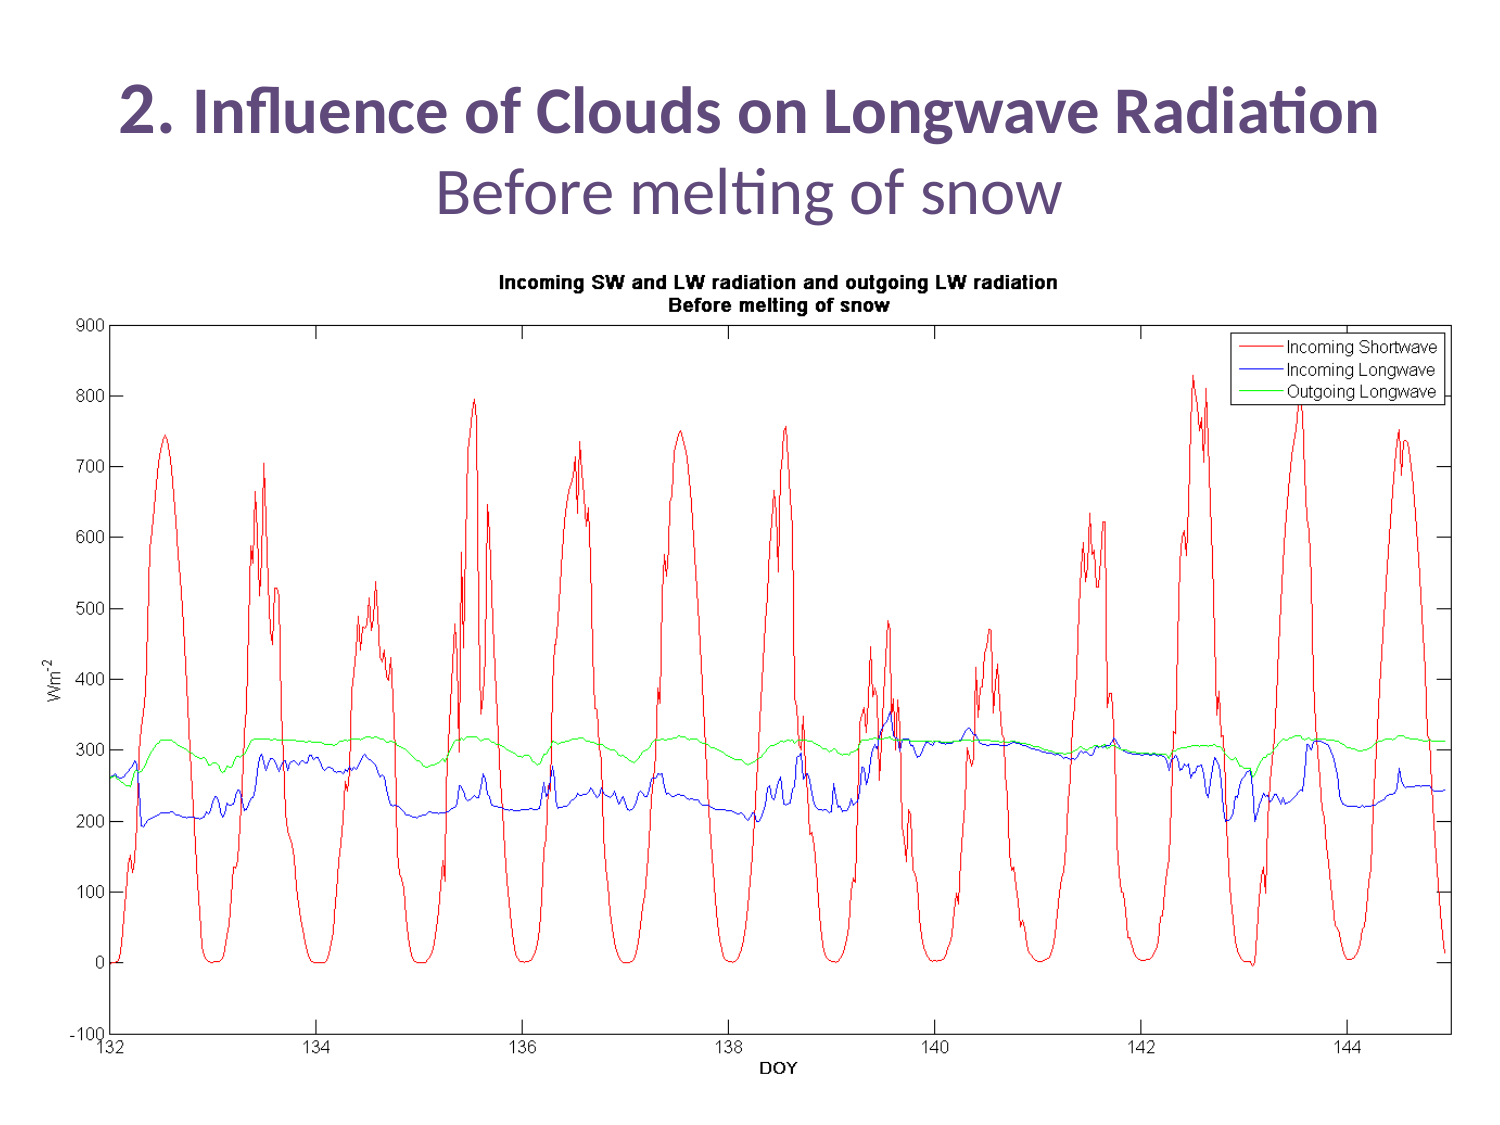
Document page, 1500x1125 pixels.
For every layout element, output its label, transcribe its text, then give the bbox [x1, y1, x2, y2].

title 2. Influence of Clouds on Longwave Radiation Before melting of snow [75, 50, 1425, 238]
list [0, 262, 1500, 1101]
